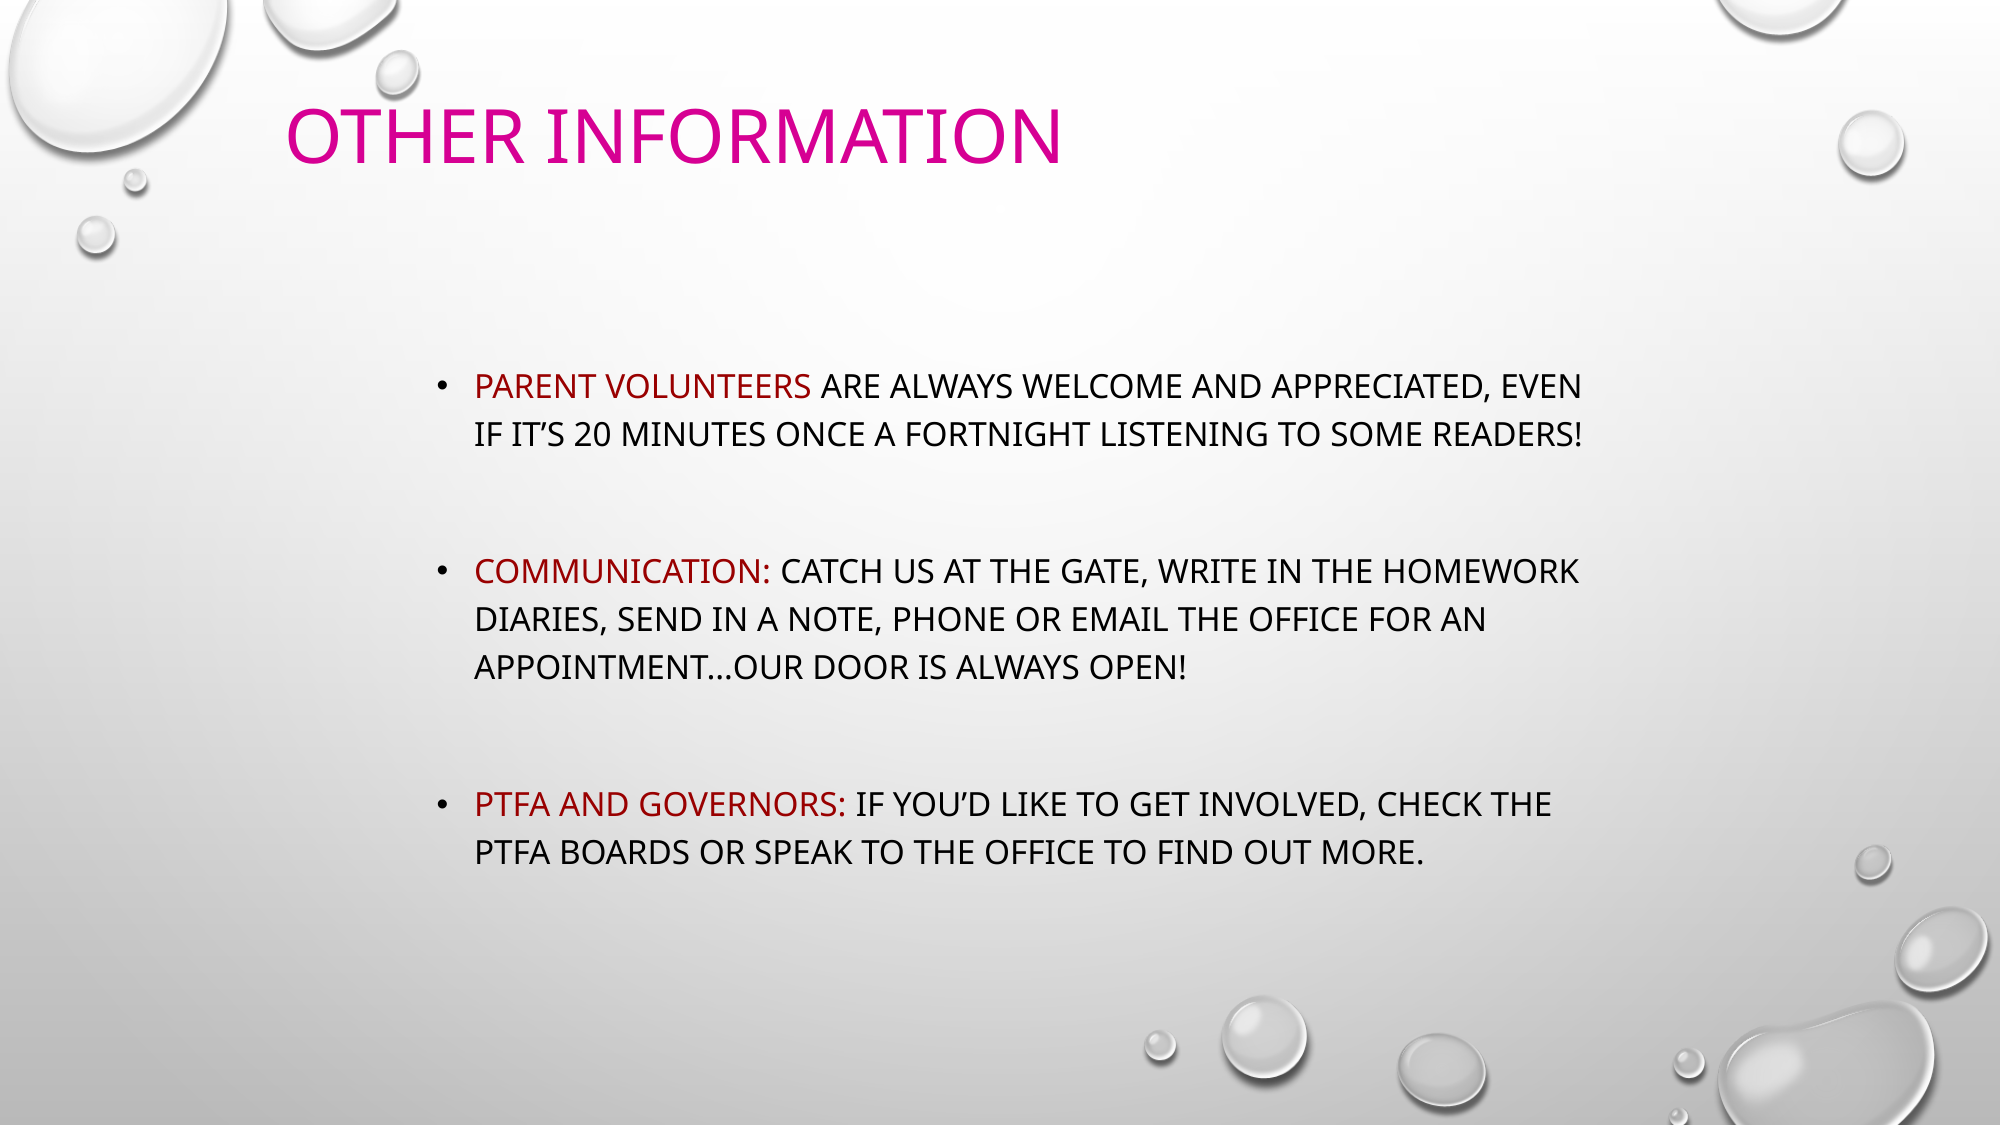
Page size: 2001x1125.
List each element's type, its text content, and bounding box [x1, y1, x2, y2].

picture [0, 0, 2000, 1125]
title Other information [0, 45, 1350, 233]
list Parent volunteers are always welcome and appreciated, even if it’s 20 minutes once a fortnight listening to some readers! Communication: catch US at the gate, write in the homework diaries, send in a note, phone or email the office for an appointment…OUR door is always open! PTFA and Governors: if you’d like to get involved, check the PTFA boards or speak to the office to find out more. [421, 232, 1621, 951]
